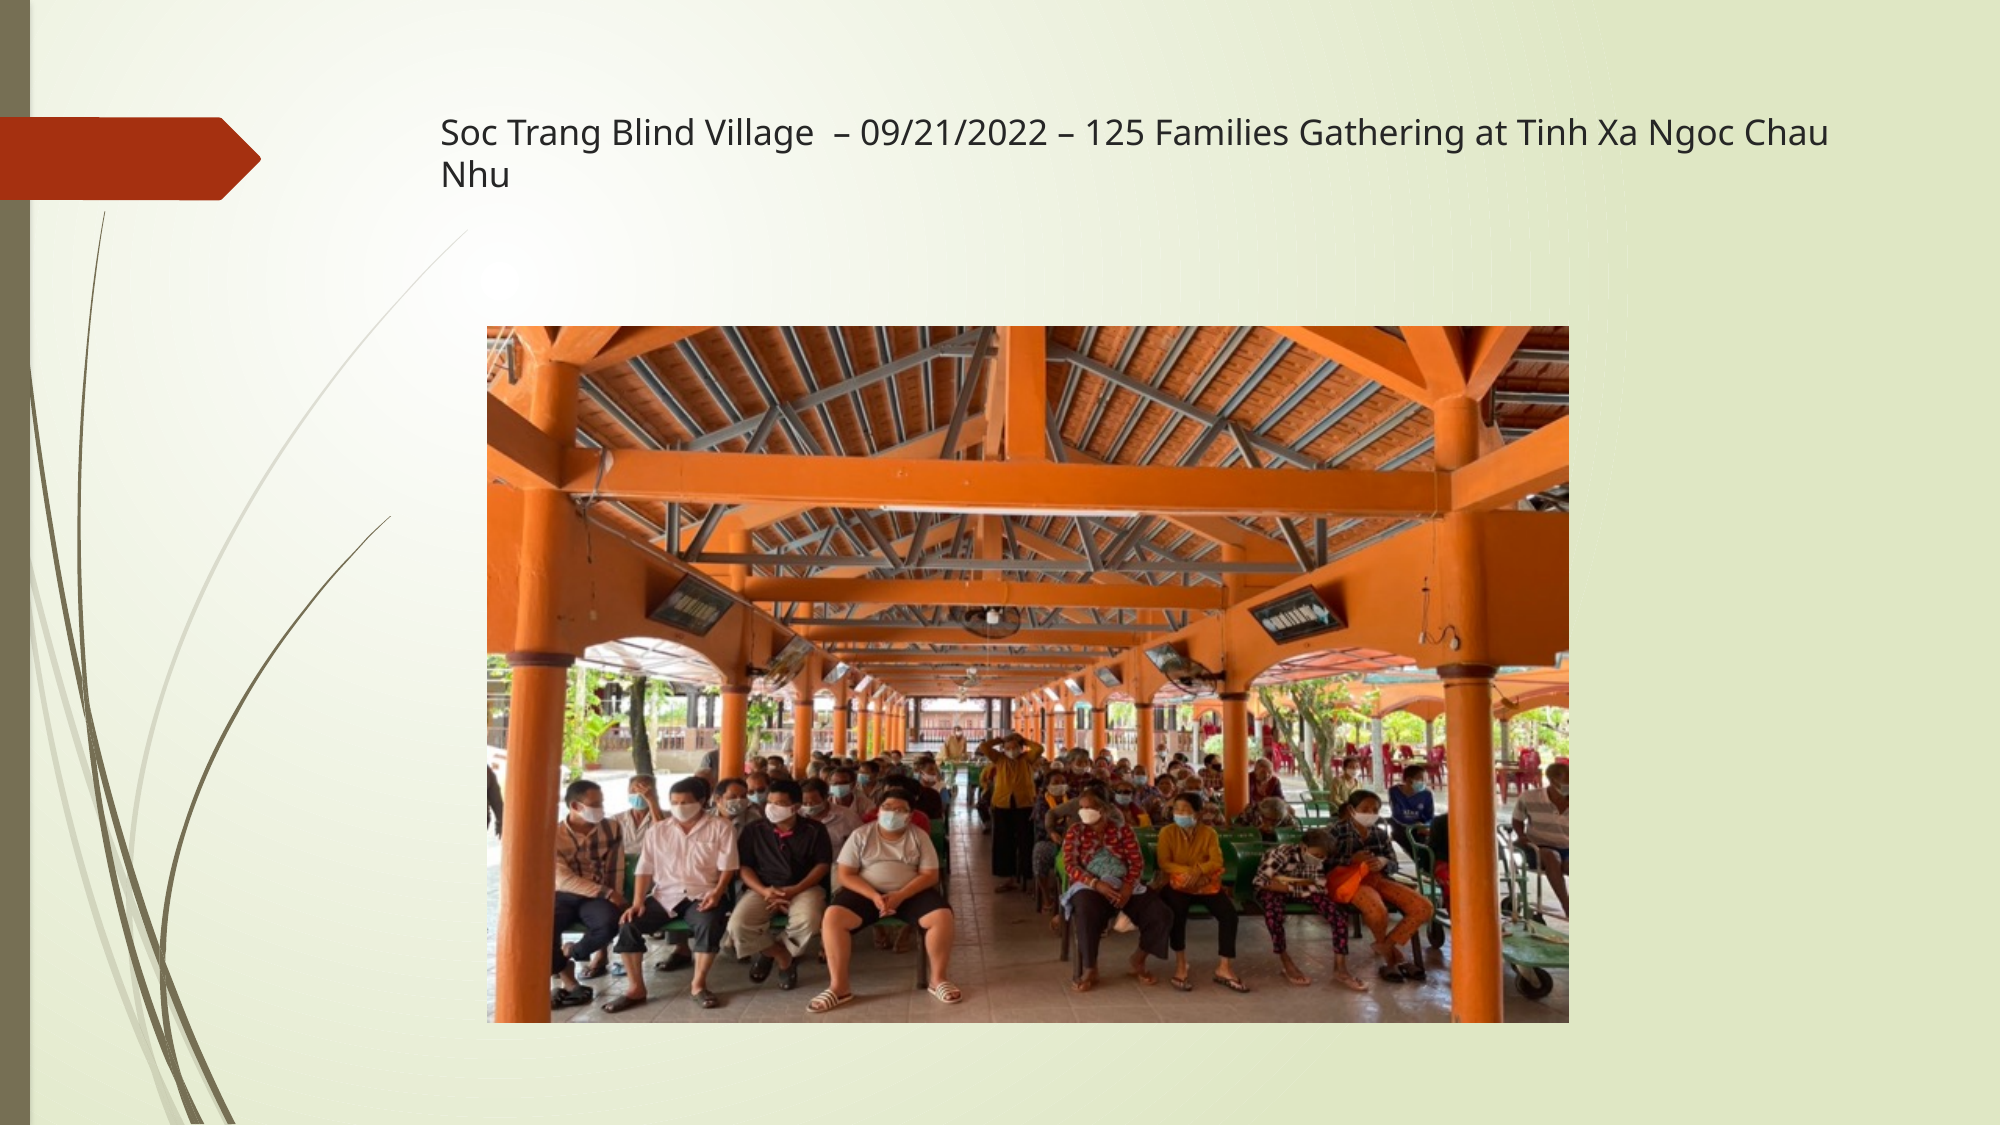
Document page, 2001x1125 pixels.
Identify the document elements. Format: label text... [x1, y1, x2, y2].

title Soc Trang Blind Village – 09/21/2022 – 125 Families Gathering at Tinh Xa Ngoc Chau Nhu [425, 102, 1888, 203]
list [487, 326, 1569, 1023]
